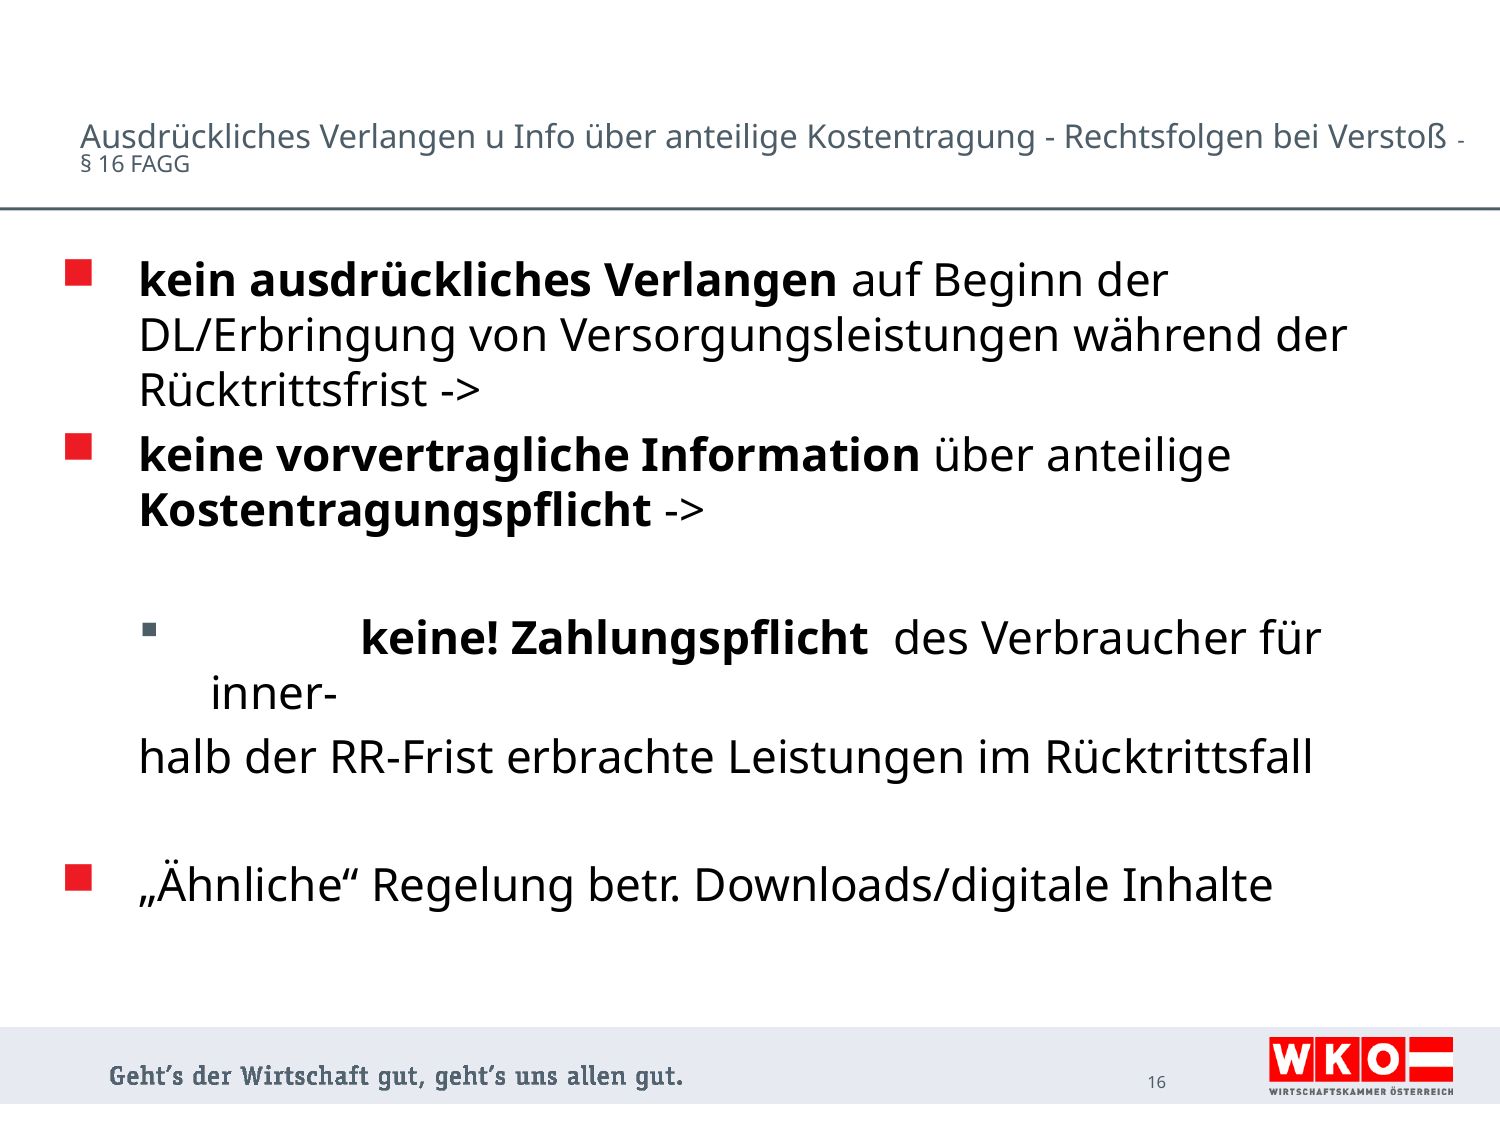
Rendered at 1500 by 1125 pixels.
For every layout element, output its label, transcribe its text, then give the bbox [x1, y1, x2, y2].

slide_number 16 [855, 1024, 1182, 1103]
list kein ausdrückliches Verlangen auf Beginn der DL/Erbringung von Versorgungsleistungen während der Rücktrittsfrist -> keine vorvertragliche Information über anteilige Kostentragungspflicht -> keine! Zahlungspflicht des Verbraucher für inner- halb der RR-Frist erbrachte Leistungen im Rücktrittsfall „Ähnliche“ Regelung betr. Downloads/digitale Inhalte [46, 243, 1471, 988]
picture [0, 1027, 1500, 1104]
title Ausdrückliches Verlangen u Info über anteilige Kostentragung - Rechtsfolgen bei Verstoß - § 16 FAGG [64, 30, 1483, 185]
